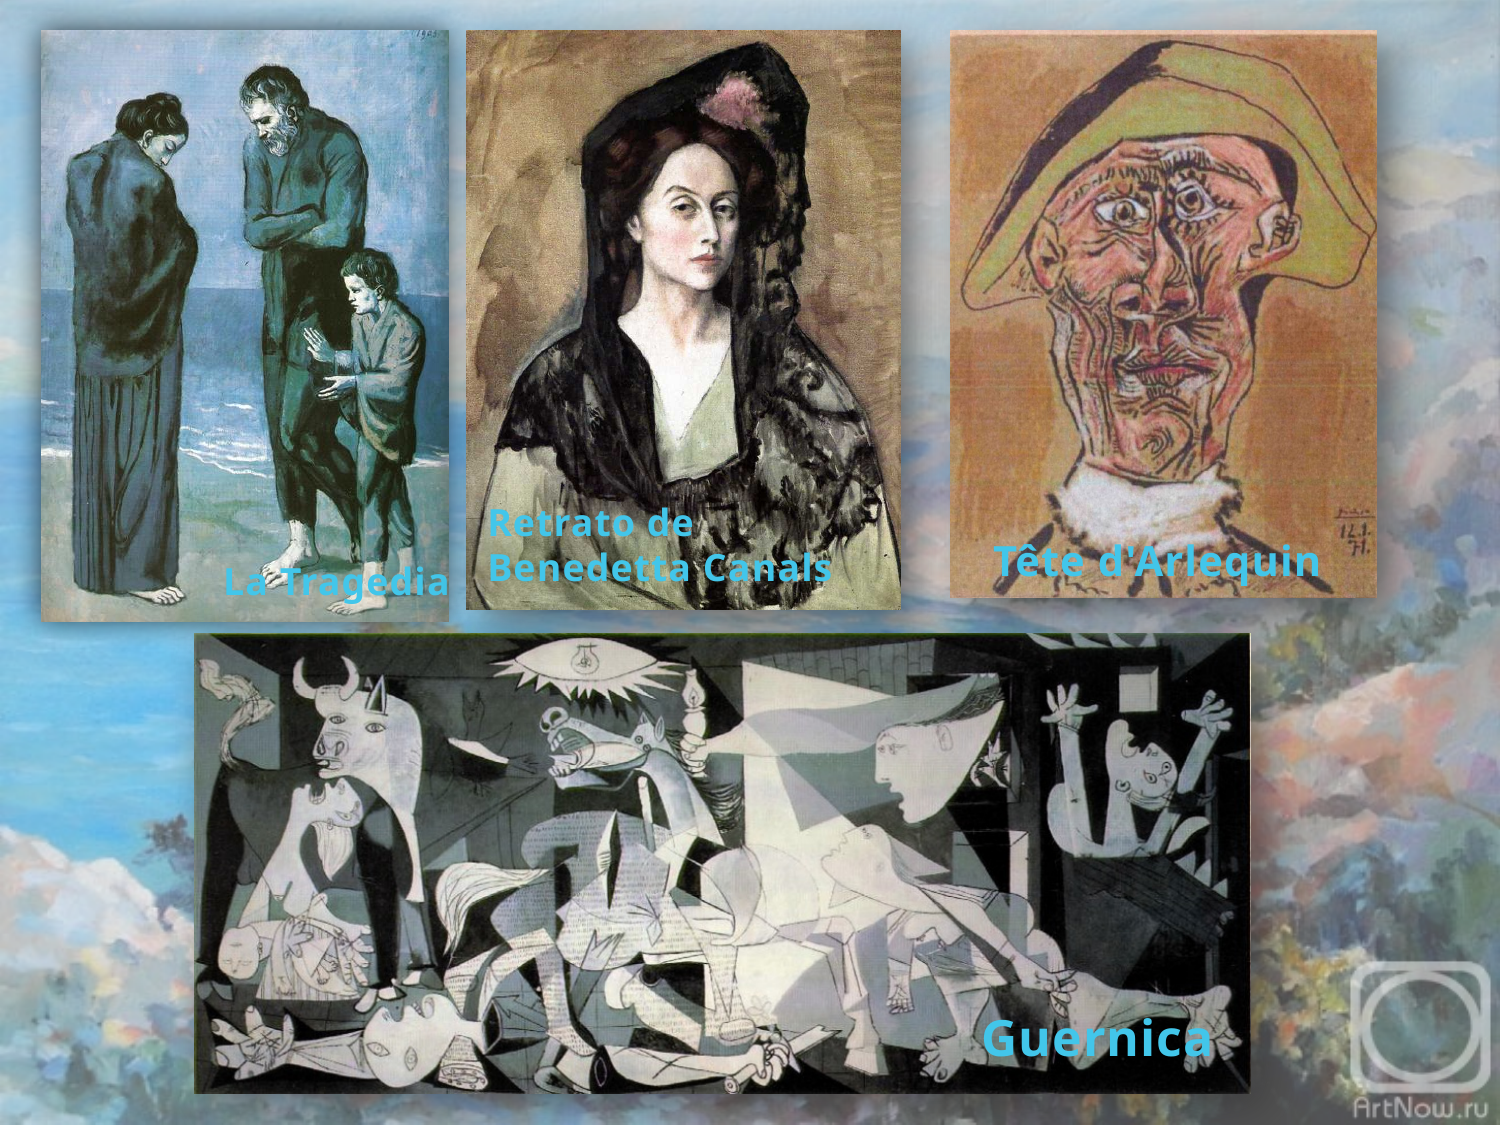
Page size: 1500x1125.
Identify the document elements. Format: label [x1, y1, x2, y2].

text_box [466, 30, 901, 610]
text_box [194, 633, 1251, 1095]
text_box [40, 30, 468, 622]
text_box [950, 30, 1377, 599]
